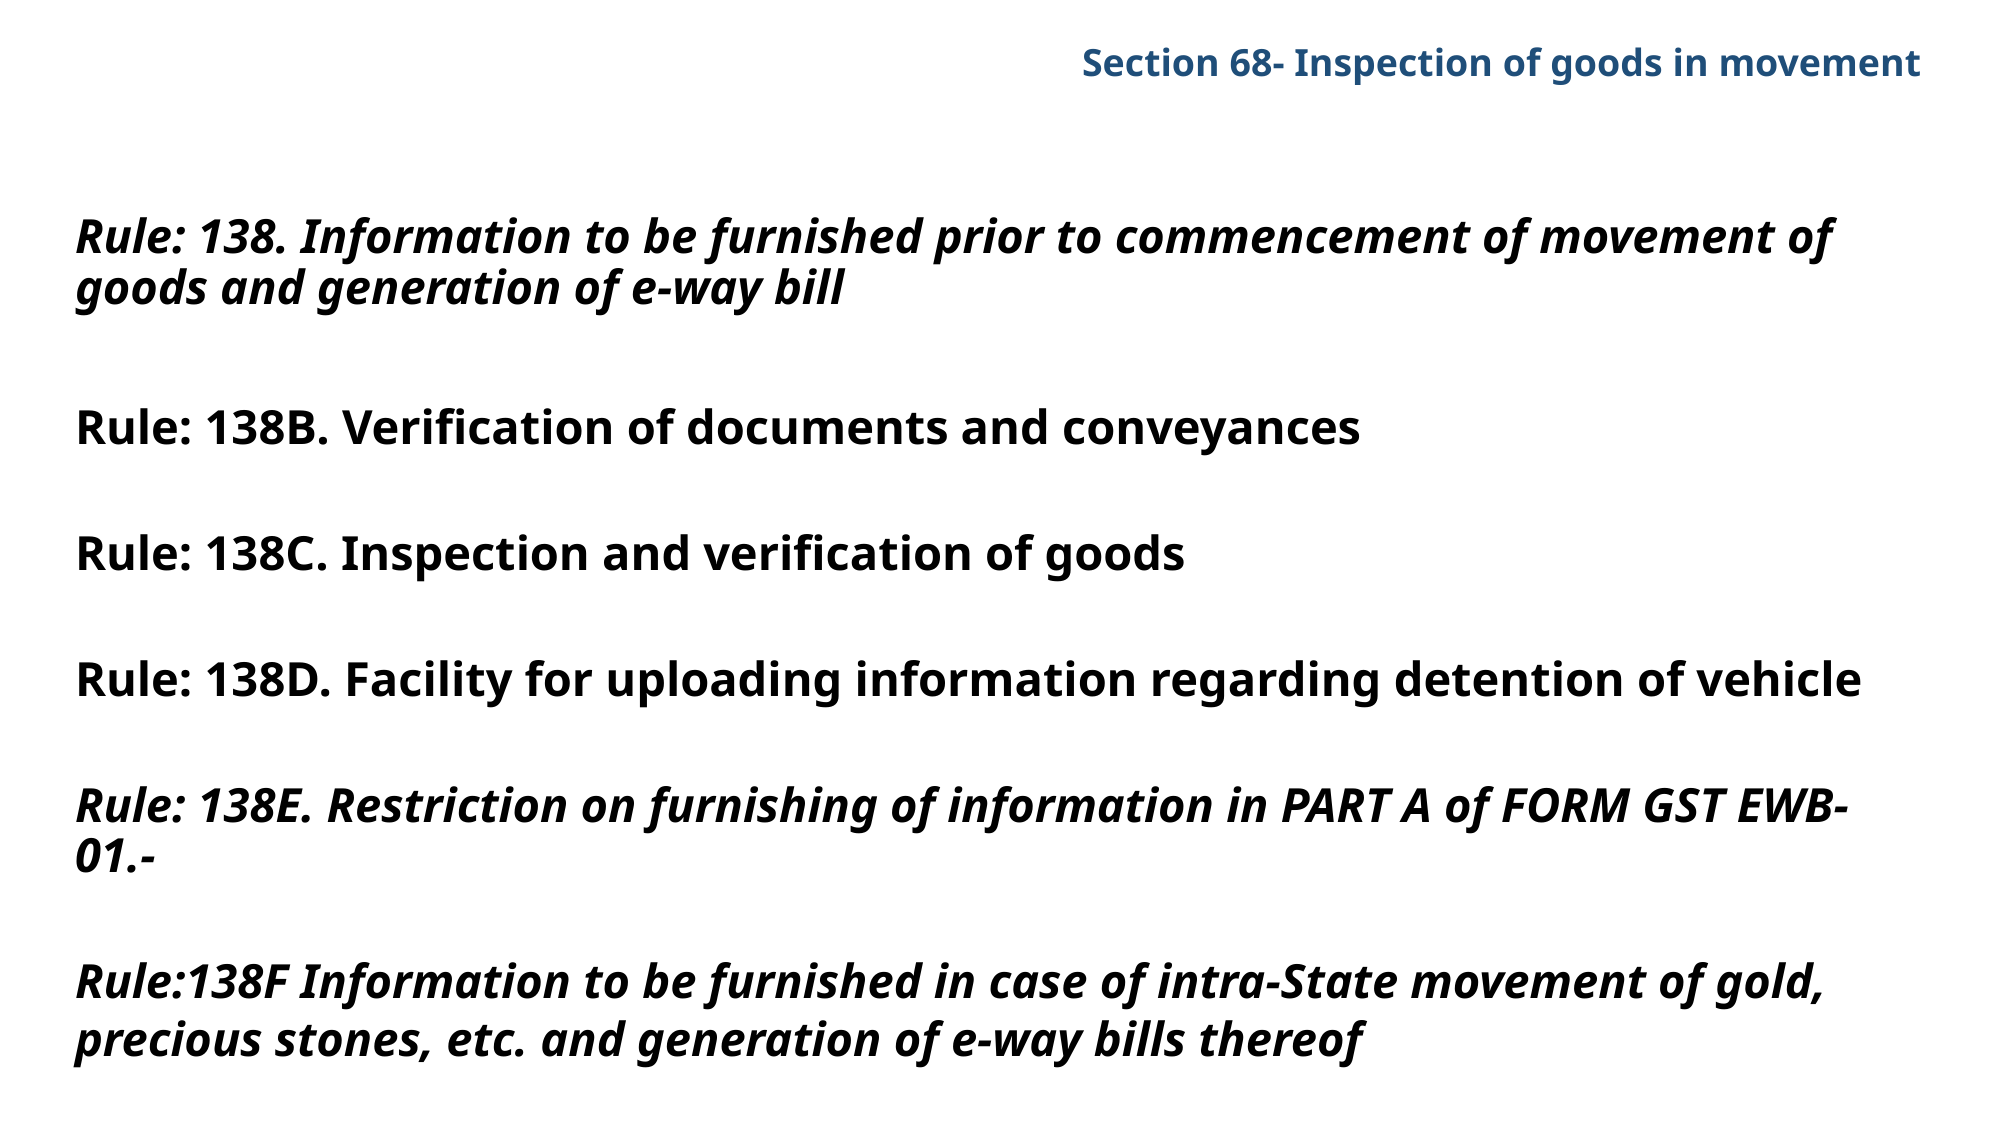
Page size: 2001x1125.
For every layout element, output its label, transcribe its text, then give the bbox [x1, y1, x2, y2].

title Section 68- Inspection of goods in movement [915, 21, 1938, 108]
list Rule: 138. Information to be furnished prior to commencement of movement of goods and generation of e-way bill Rule: 138B. Verification of documents and conveyances Rule: 138C. Inspection and verification of goods Rule: 138D. Facility for uploading information regarding detention of vehicle Rule: 138E. Restriction on furnishing of information in PART A of FORM GST EWB-01.- Rule:138F Information to be furnished in case of intra-State movement of gold, precious stones, etc. and generation of e-way bills thereof [60, 205, 1938, 1080]
